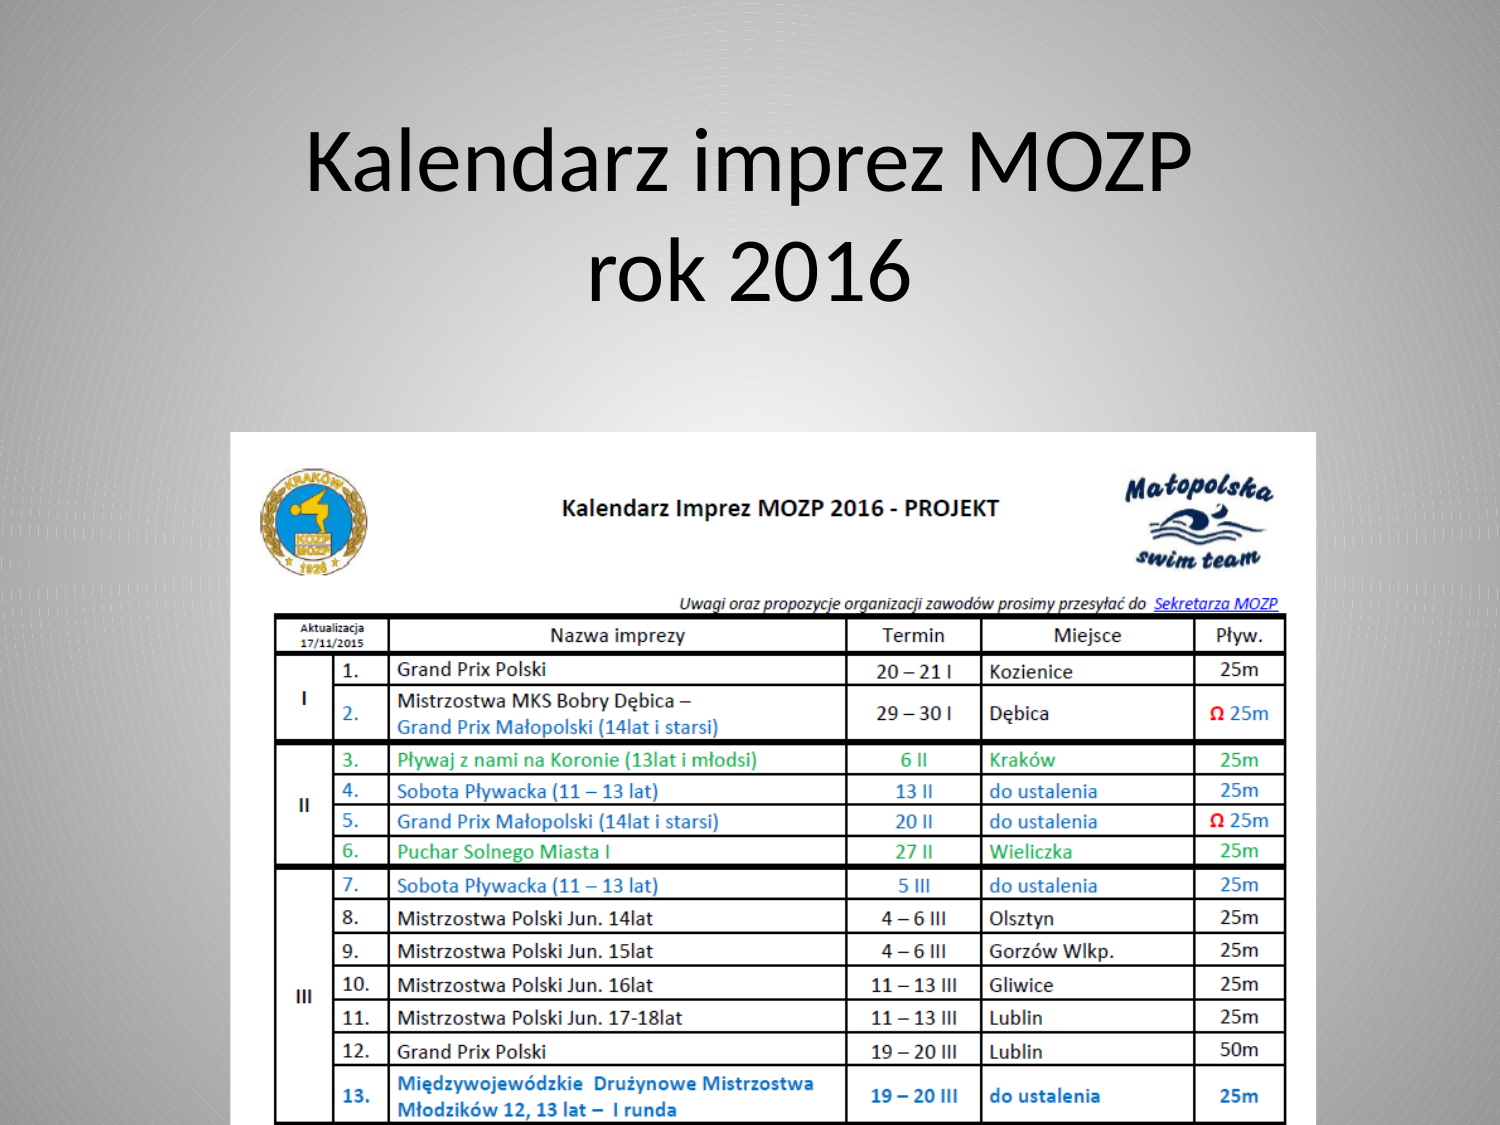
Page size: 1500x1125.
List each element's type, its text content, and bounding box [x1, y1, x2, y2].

picture [229, 432, 1317, 1125]
title Kalendarz imprez MOZP rok 2016 [75, 45, 1425, 374]
